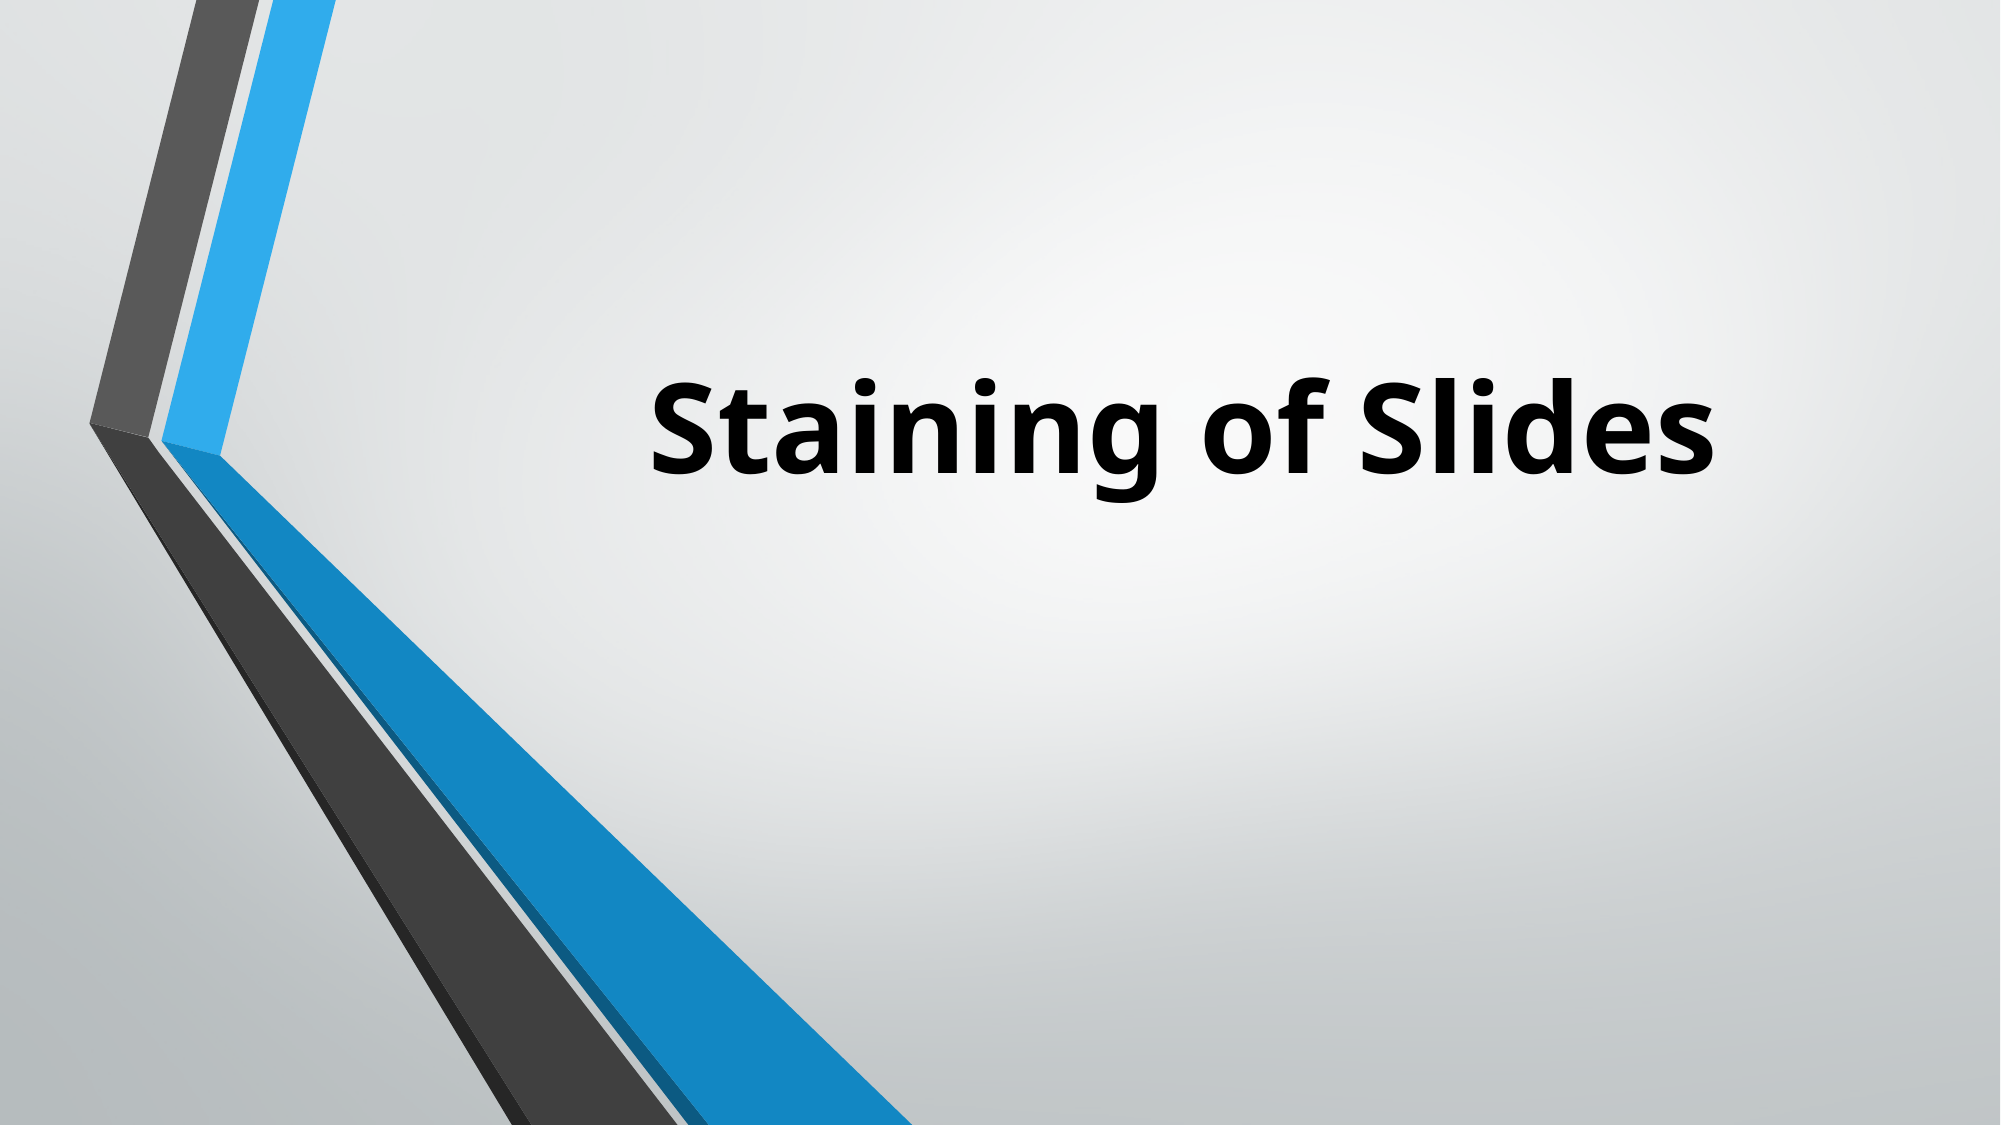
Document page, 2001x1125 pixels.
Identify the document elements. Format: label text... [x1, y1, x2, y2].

title Staining of Slides [480, 226, 1887, 656]
